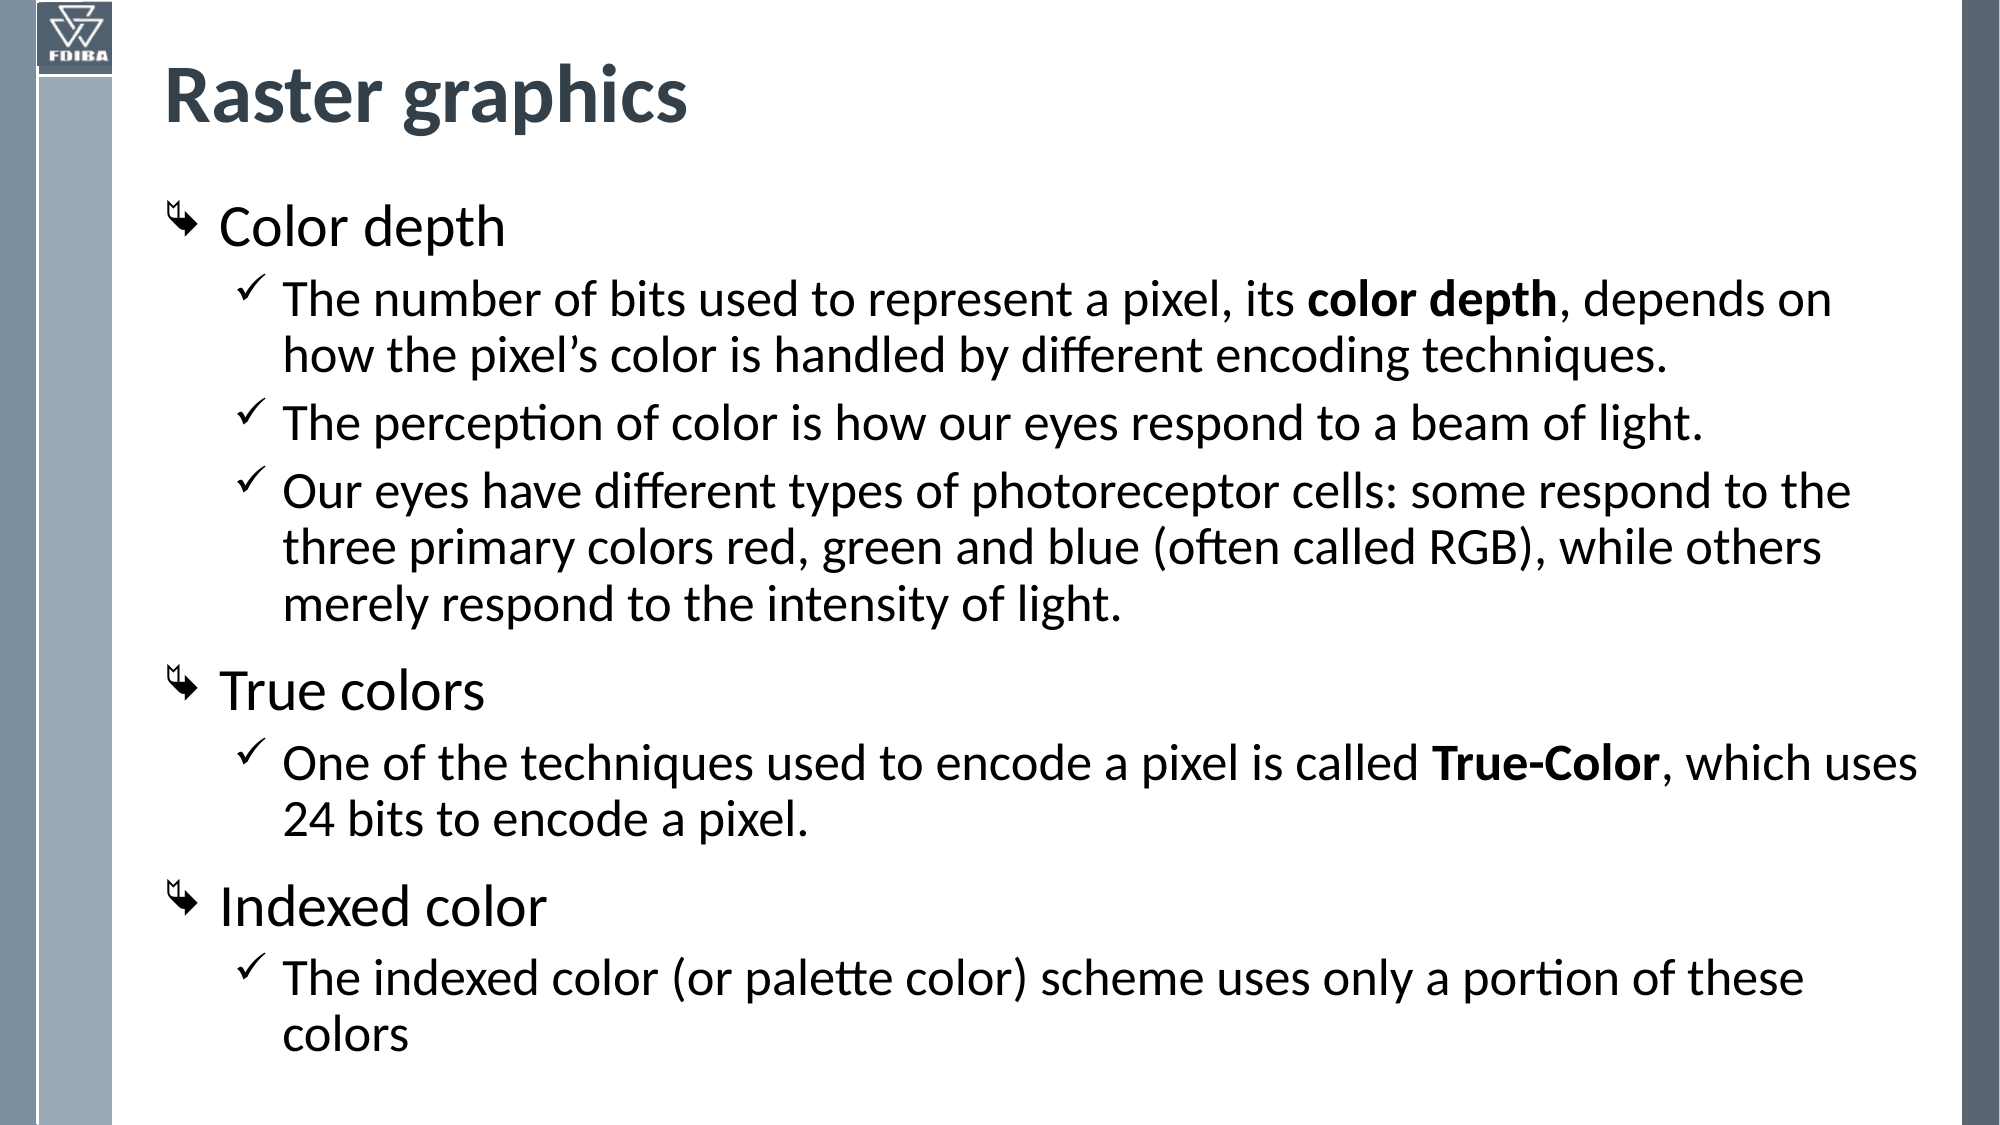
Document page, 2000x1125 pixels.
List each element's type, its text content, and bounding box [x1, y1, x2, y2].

list Color depth The number of bits used to represent a pixel, its color depth, depends on how the pixel’s color is handled by different encoding techniques. The perception of color is how our eyes respond to a beam of light. Our eyes have different types of photoreceptor cells: some respond to the three primary colors red, green and blue (often called RGB), while others merely respond to the intensity of light. True colors One of the techniques used to encode a pixel is called True-Color, which uses 24 bits to encode a pixel. Indexed color The indexed color (or palette color) scheme uses only a portion of these colors [149, 187, 1938, 1075]
picture [37, 3, 112, 66]
title Raster graphics [149, 29, 1938, 149]
